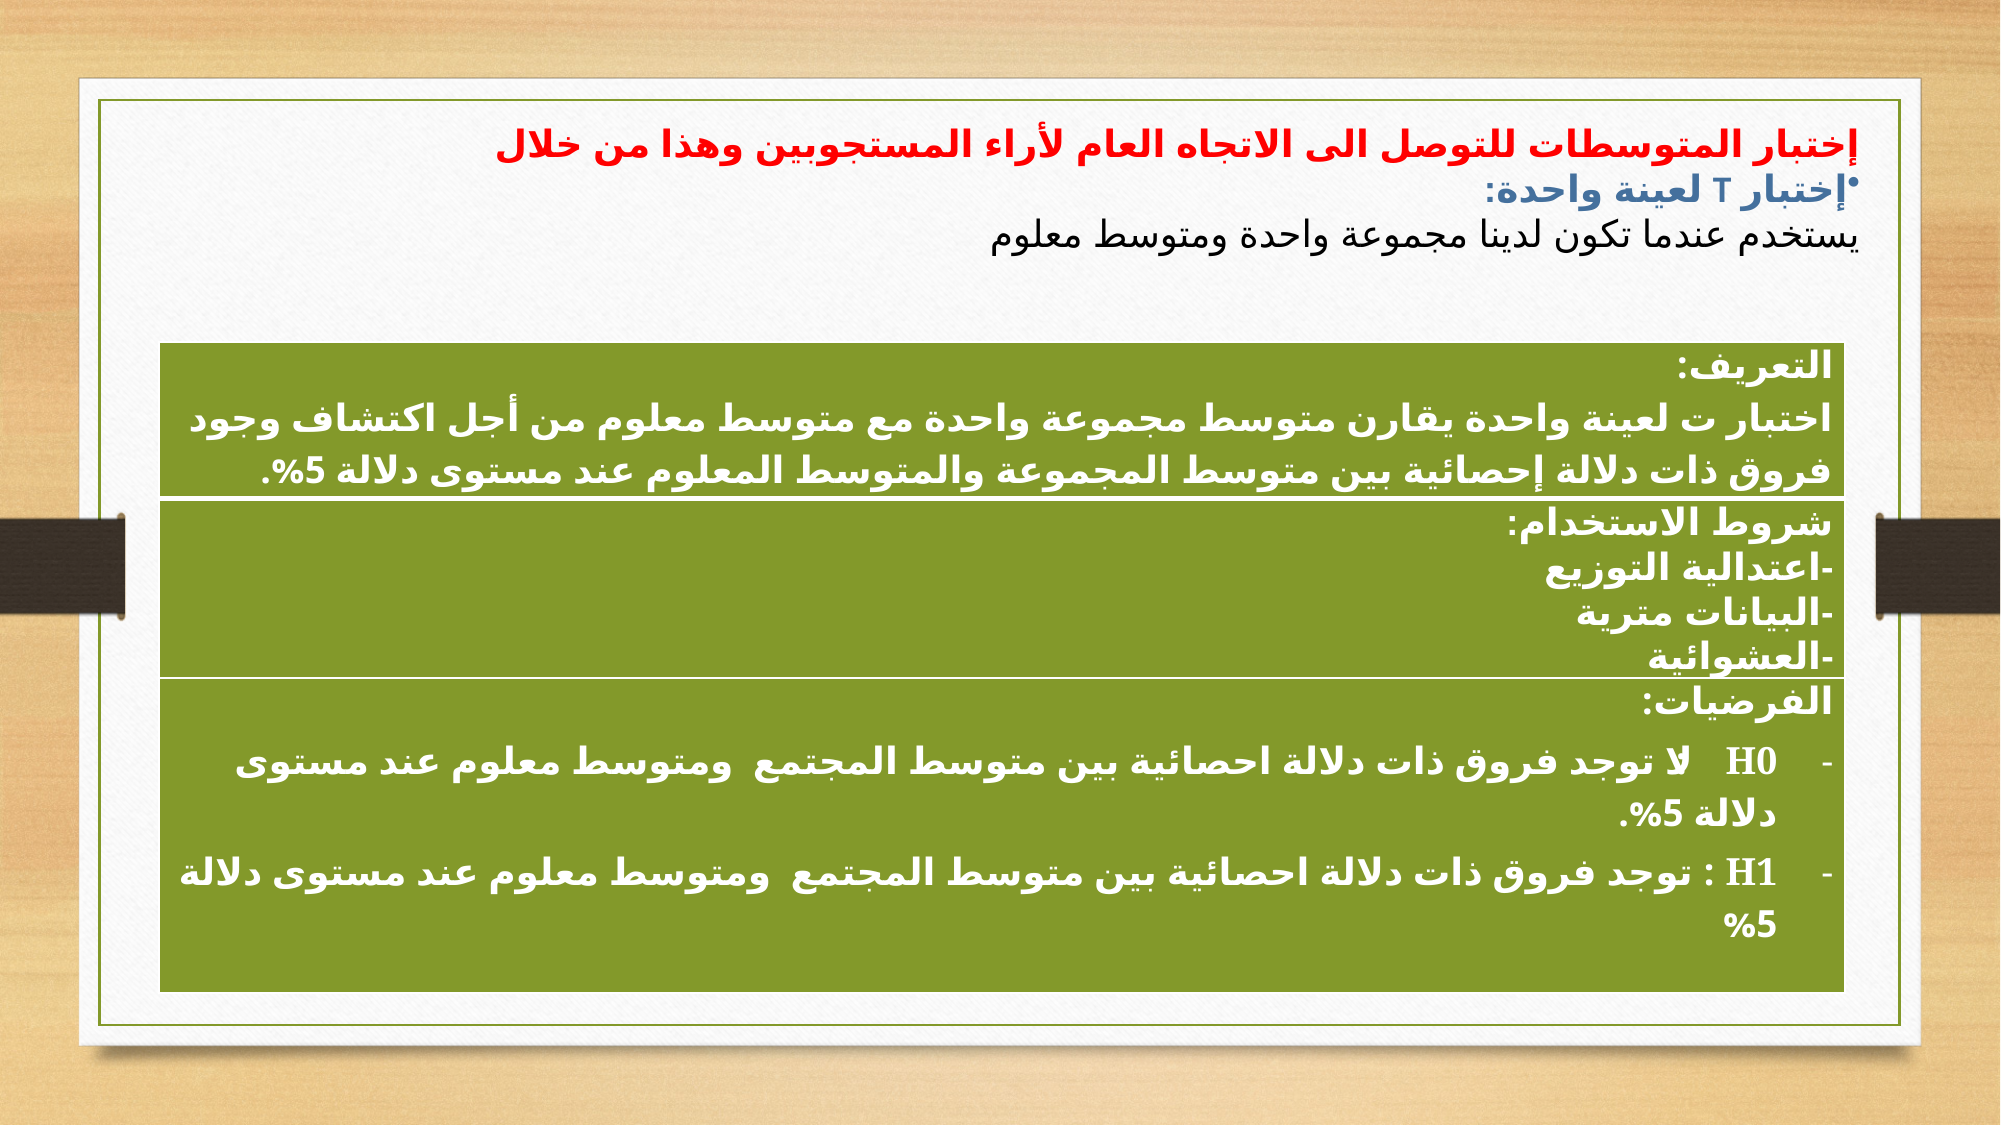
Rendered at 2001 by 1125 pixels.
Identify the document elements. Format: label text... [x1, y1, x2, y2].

table_header التعريف: اختبار ت لعينة واحدة يقارن متوسط مجموعة واحدة مع متوسط معلوم من أجل اكتشاف وجود فروق ذات دلالة إحصائية بين متوسط المجموعة والمتوسط المعلوم عند مستوى دلالة 5%. [160, 343, 1844, 496]
table_cell الفرضيات: H0 : لا توجد فروق ذات دلالة احصائية بين متوسط المجتمع ومتوسط معلوم عند مستوى دلالة 5%. H1 : توجد فروق ذات دلالة احصائية بين متوسط المجتمع ومتوسط معلوم عند مستوى دلالة 5% [160, 679, 1844, 992]
picture [0, 0, 2001, 1125]
table_cell شروط الاستخدام: -اعتدالية التوزيع -البيانات مترية -العشوائية [160, 501, 1844, 677]
text_box إختبار المتوسطات للتوصل الى الاتجاه العام لأراء المستجوبين وهذا من خلال إختبار T لعينة واحدة: يستخدم عندما تكون لدينا مجموعة واحدة ومتوسط معلوم [120, 112, 1876, 262]
